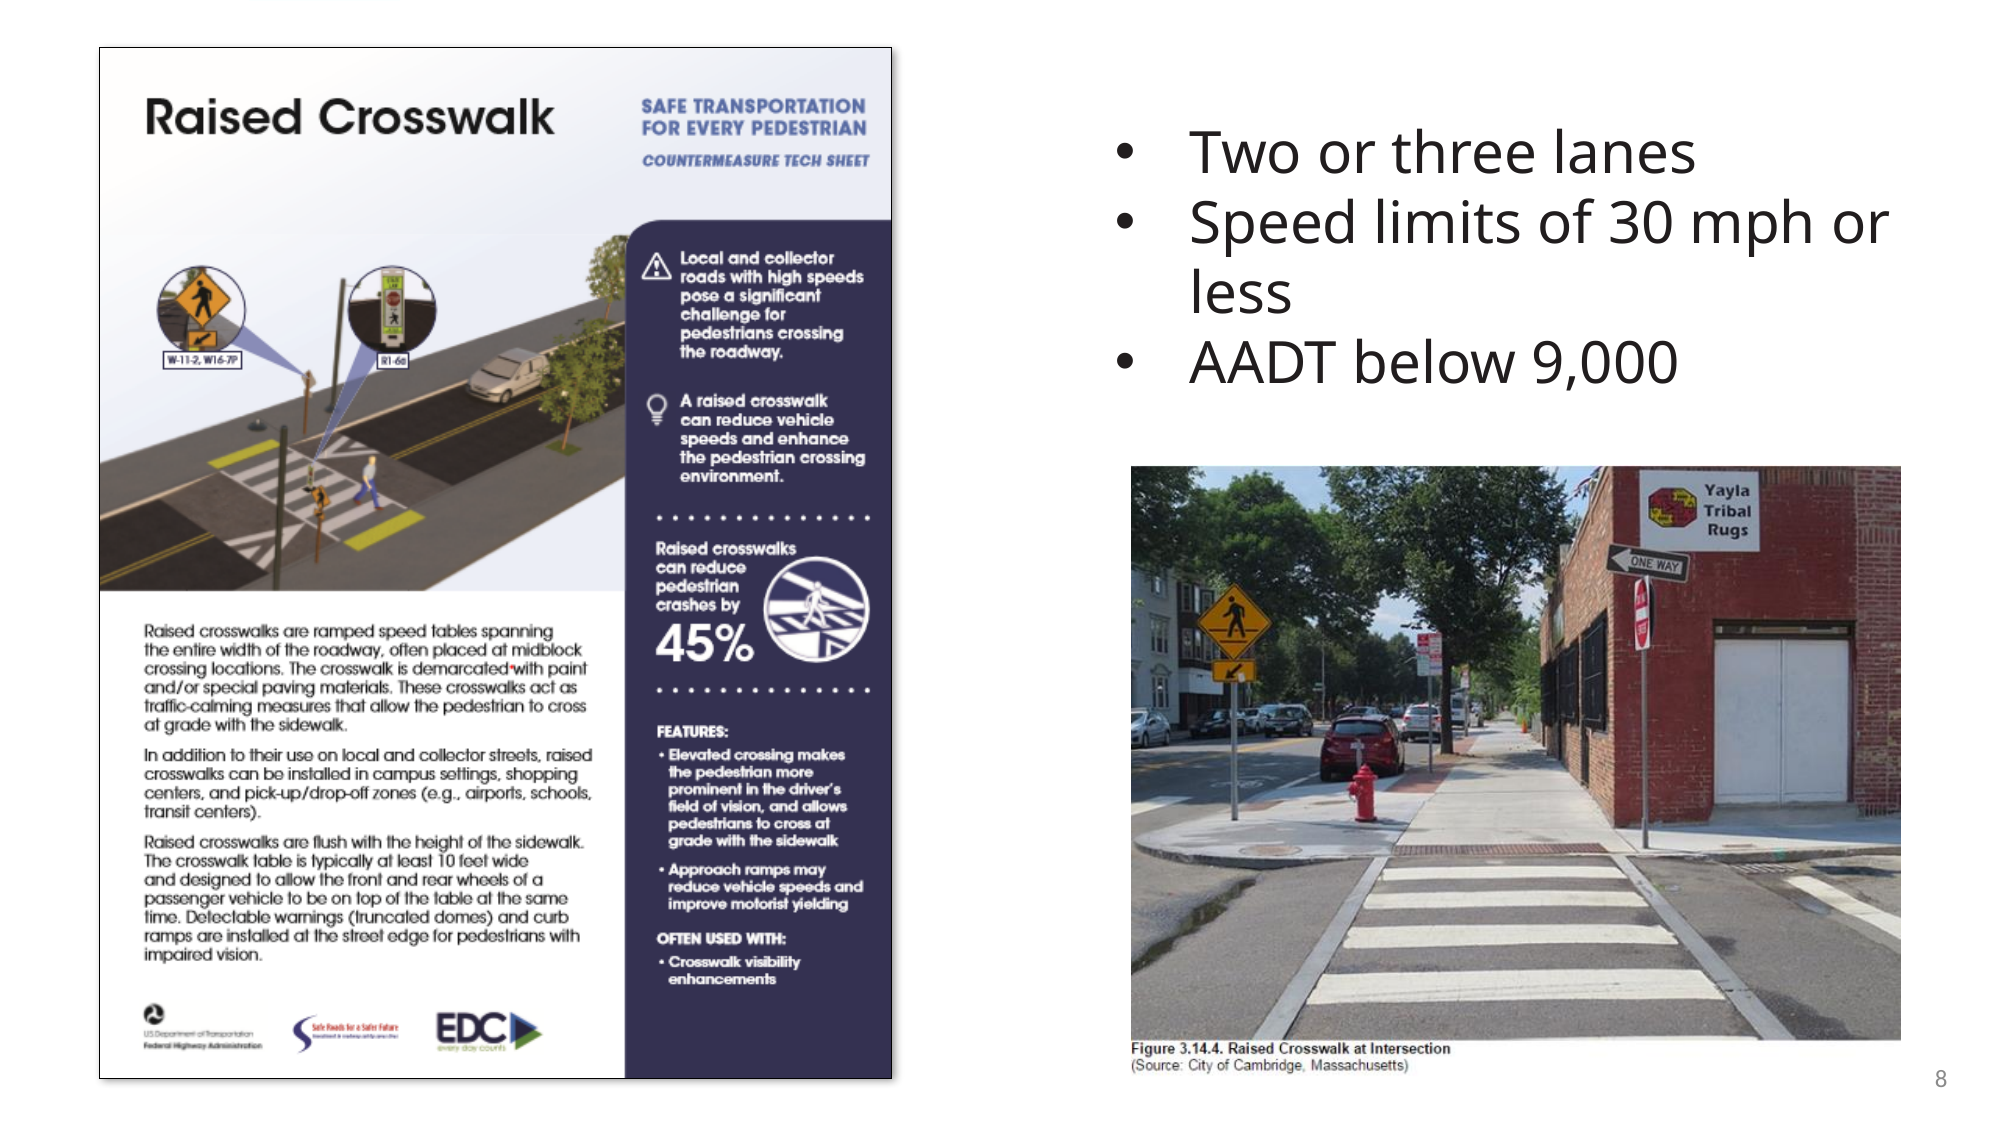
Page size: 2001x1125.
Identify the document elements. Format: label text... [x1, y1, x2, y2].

picture [99, 47, 891, 1078]
text_box Two or three lanes Speed limits of 30 mph or less AADT below 9,000 [1100, 108, 1963, 403]
picture [1131, 465, 1901, 1078]
slide_number 8 [1900, 1047, 1963, 1108]
